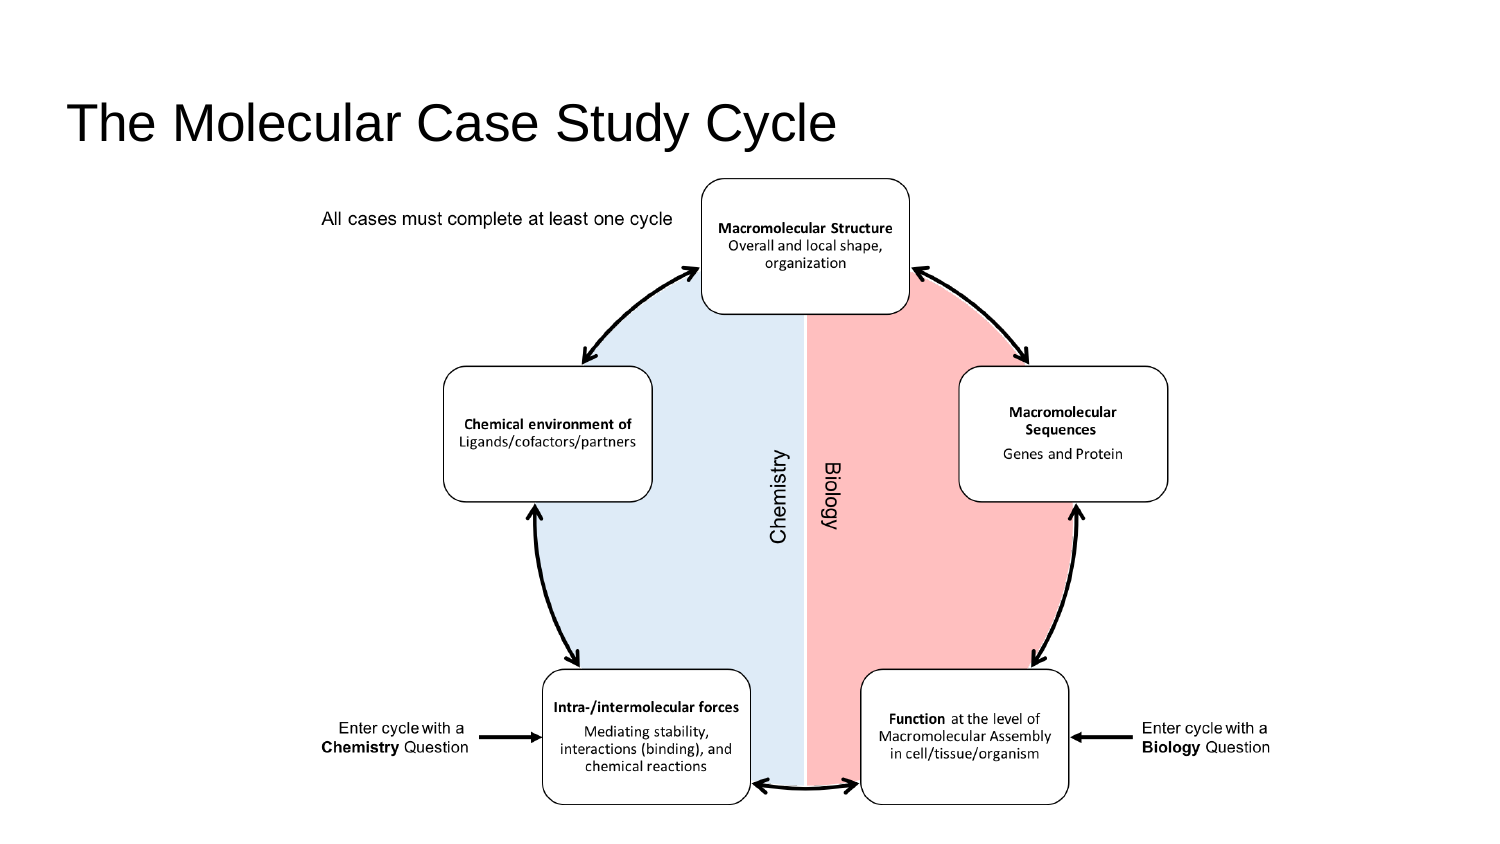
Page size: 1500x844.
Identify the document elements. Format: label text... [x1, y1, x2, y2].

title The Molecular Case Study Cycle [51, 72, 1449, 167]
picture [309, 177, 1282, 805]
